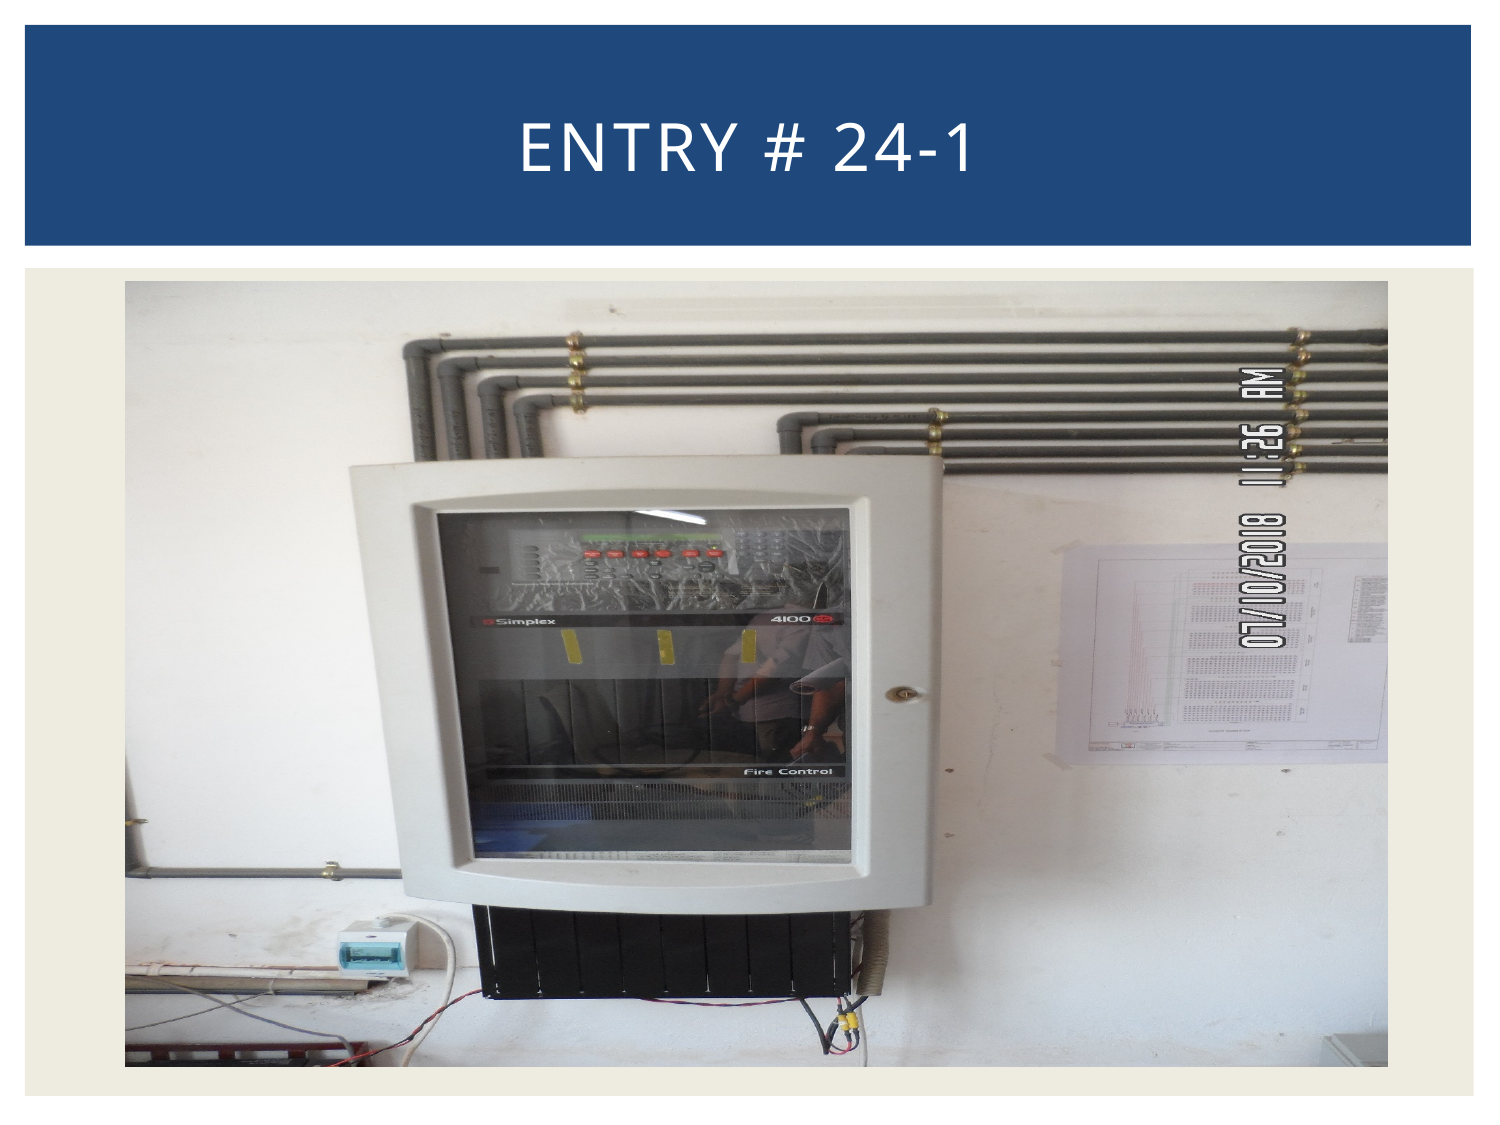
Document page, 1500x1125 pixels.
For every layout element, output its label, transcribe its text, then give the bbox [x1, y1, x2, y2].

title ENTRY # 24-1 [62, 58, 1438, 232]
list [124, 281, 1388, 1067]
